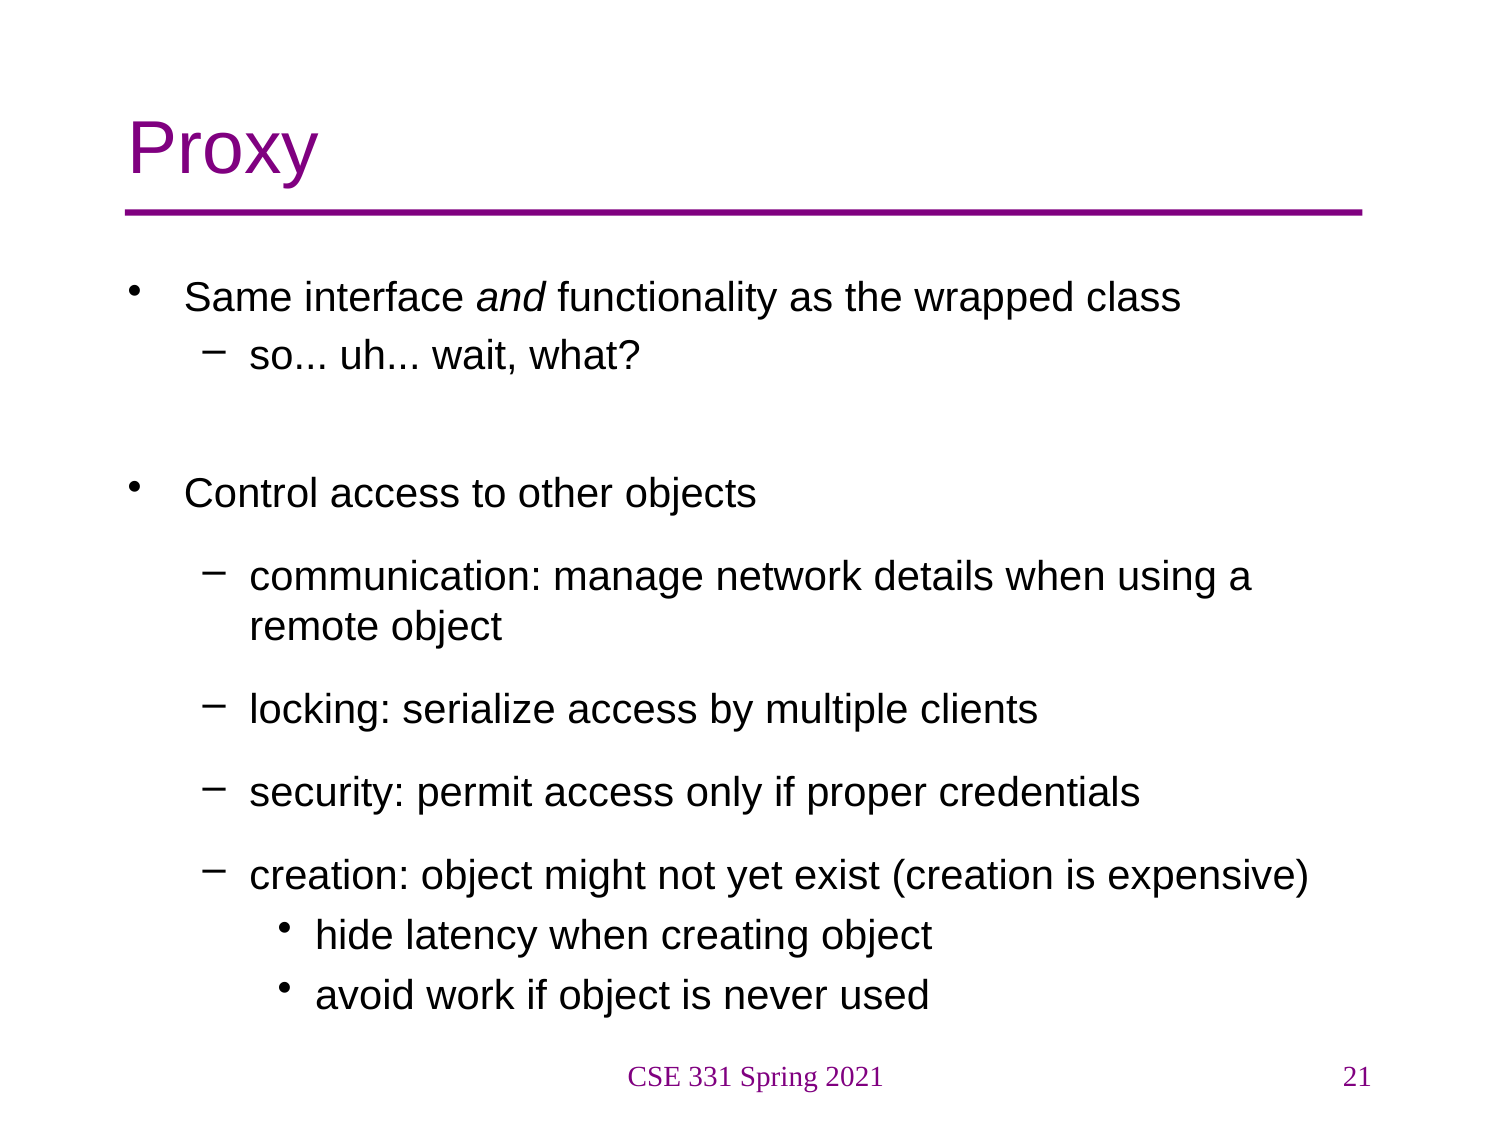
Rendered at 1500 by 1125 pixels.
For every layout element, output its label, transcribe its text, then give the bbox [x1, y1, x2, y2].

title Proxy [112, 50, 1388, 238]
list Same interface and functionality as the wrapped class so... uh... wait, what? Control access to other objects communication: manage network details when using a remote object locking: serialize access by multiple clients security: permit access only if proper credentials creation: object might not yet exist (creation is expensive) hide latency when creating object avoid work if object is never used [112, 262, 1388, 1000]
slide_number 21 [1074, 1049, 1388, 1125]
footer CSE 331 Spring 2021 [474, 1049, 1038, 1125]
